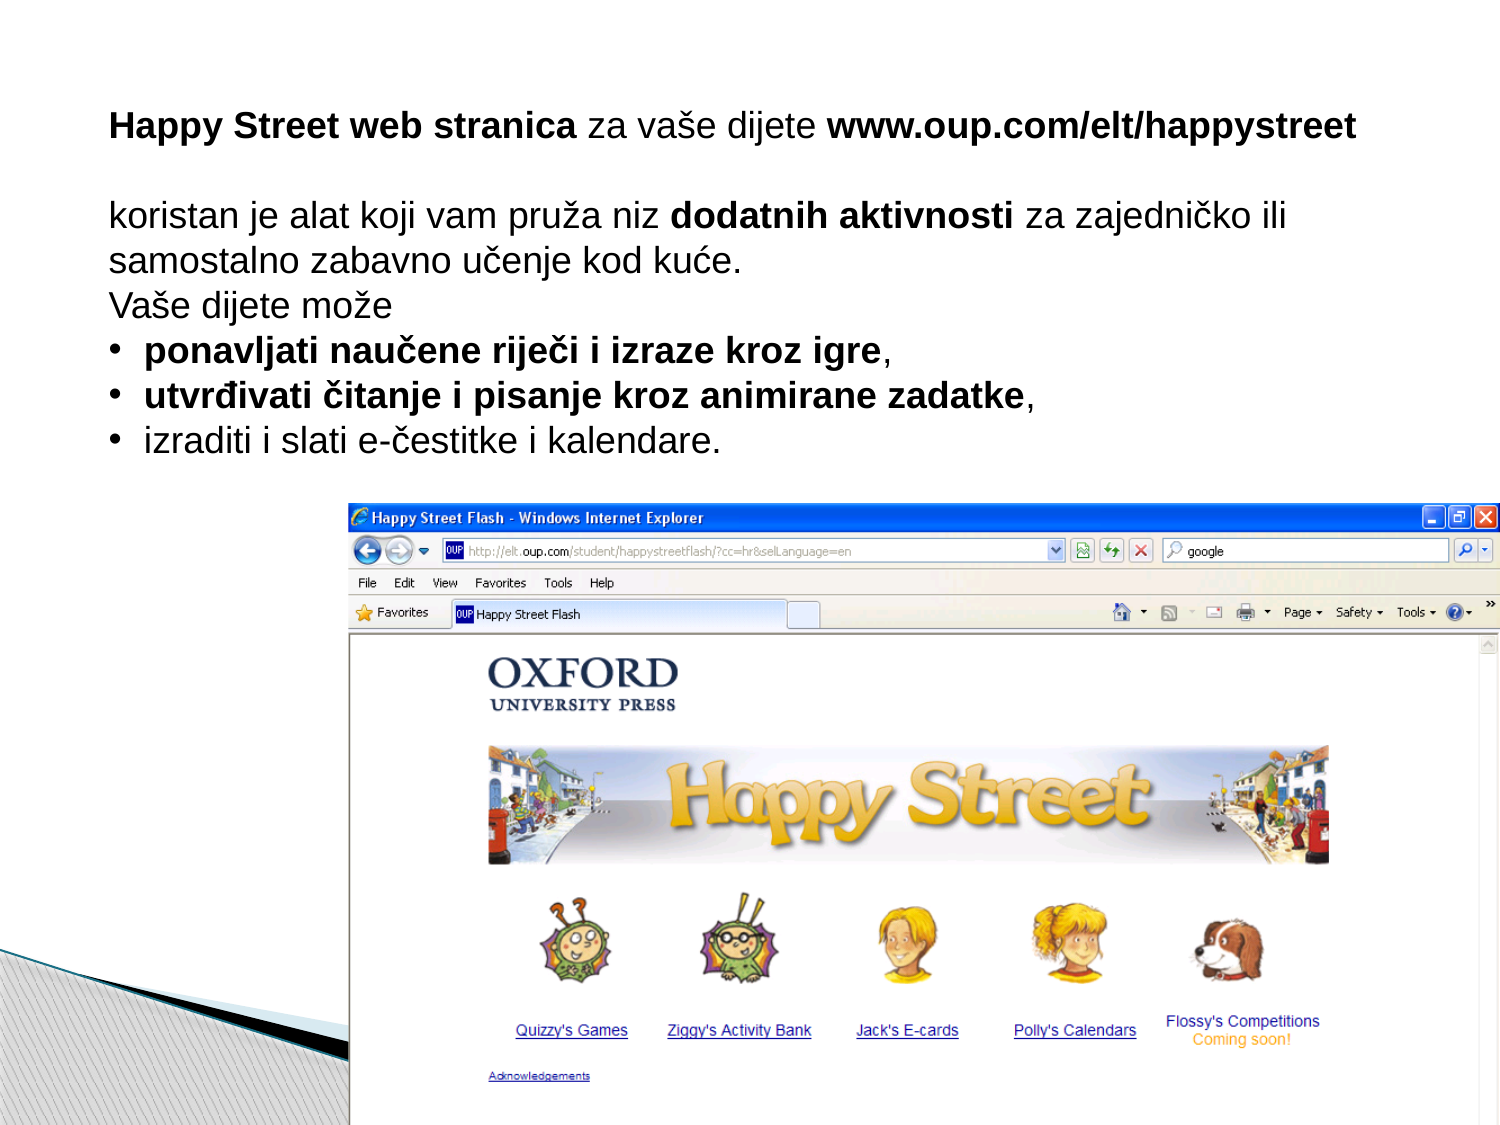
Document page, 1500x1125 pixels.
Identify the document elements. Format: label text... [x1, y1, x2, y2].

picture [348, 503, 1500, 1125]
text_box Happy Street web stranica za vaše dijete www.oup.com/elt/happystreet koristan je alat koji vam pruža niz dodatnih aktivnosti za zajedničko ili samostalno zabavno učenje kod kuće. Vaše dijete može ponavljati naučene riječi i izraze kroz igre, utvrđivati čitanje i pisanje kroz animirane zadatke, izraditi i slati e-čestitke i kalendare. [93, 93, 1418, 469]
